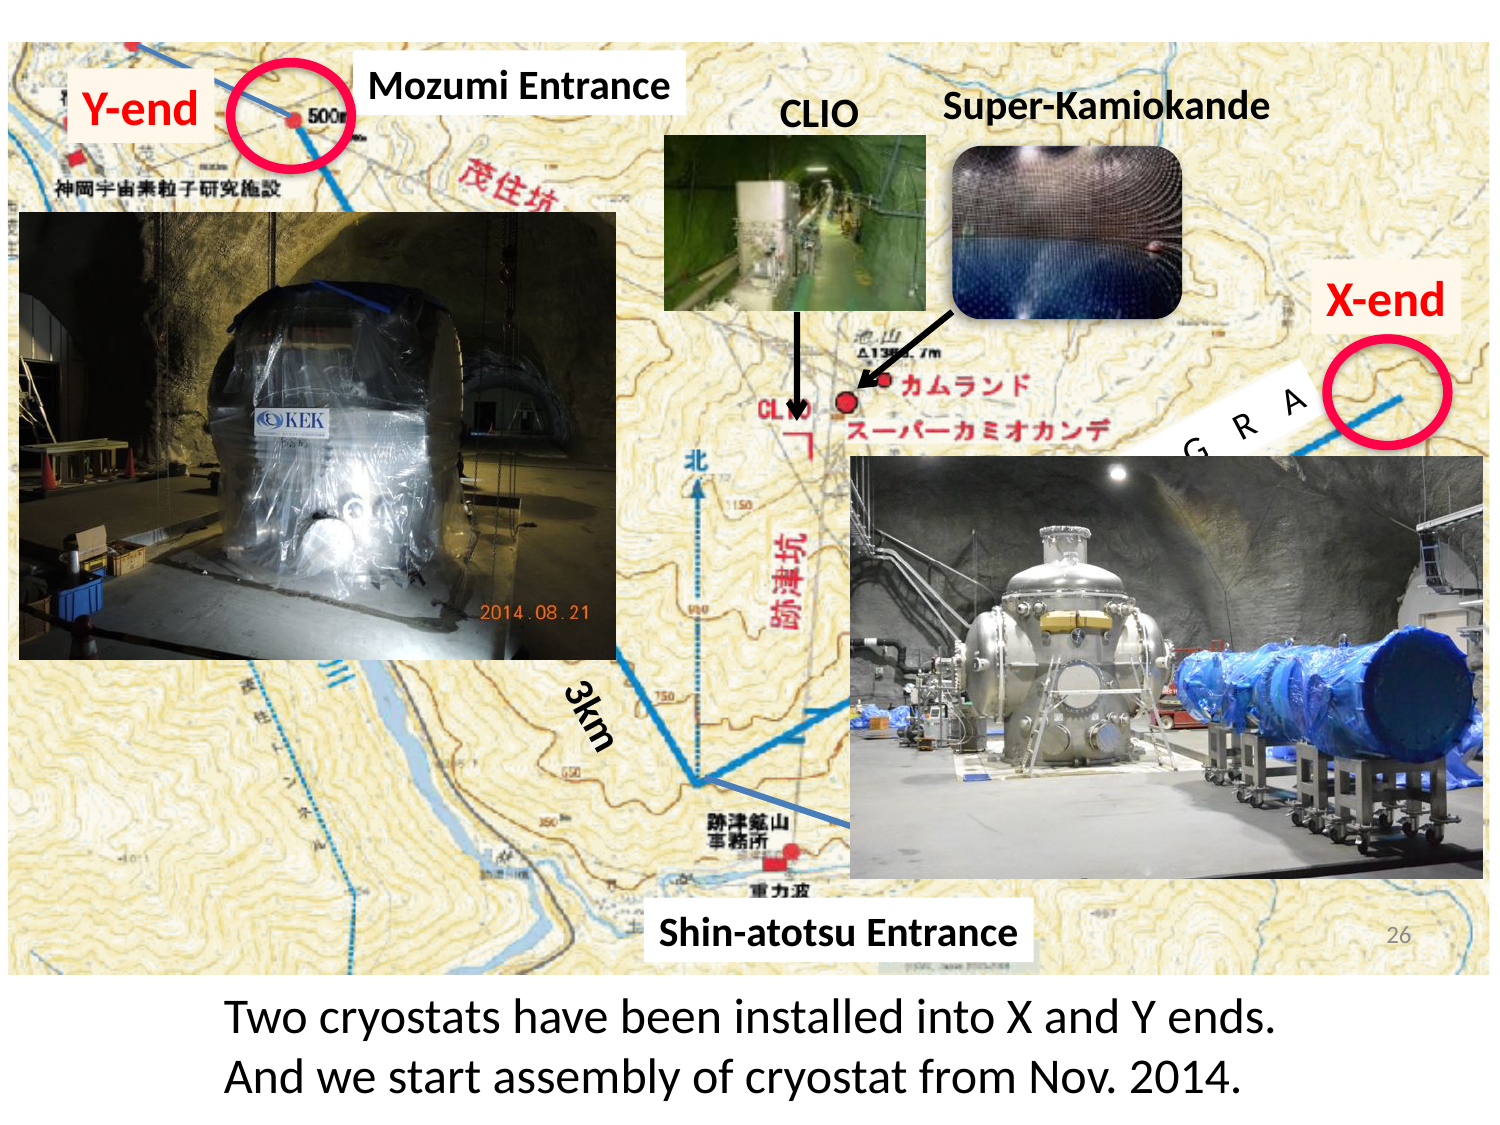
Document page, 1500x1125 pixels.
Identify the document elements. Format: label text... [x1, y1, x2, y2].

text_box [856, 311, 953, 389]
picture [7, 42, 1490, 984]
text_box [137, 44, 292, 117]
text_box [704, 777, 845, 837]
text_box Two cryostats have been installed into X and Y ends. And we start assembly of cryostat from Nov. 2014. [208, 991, 1292, 1111]
